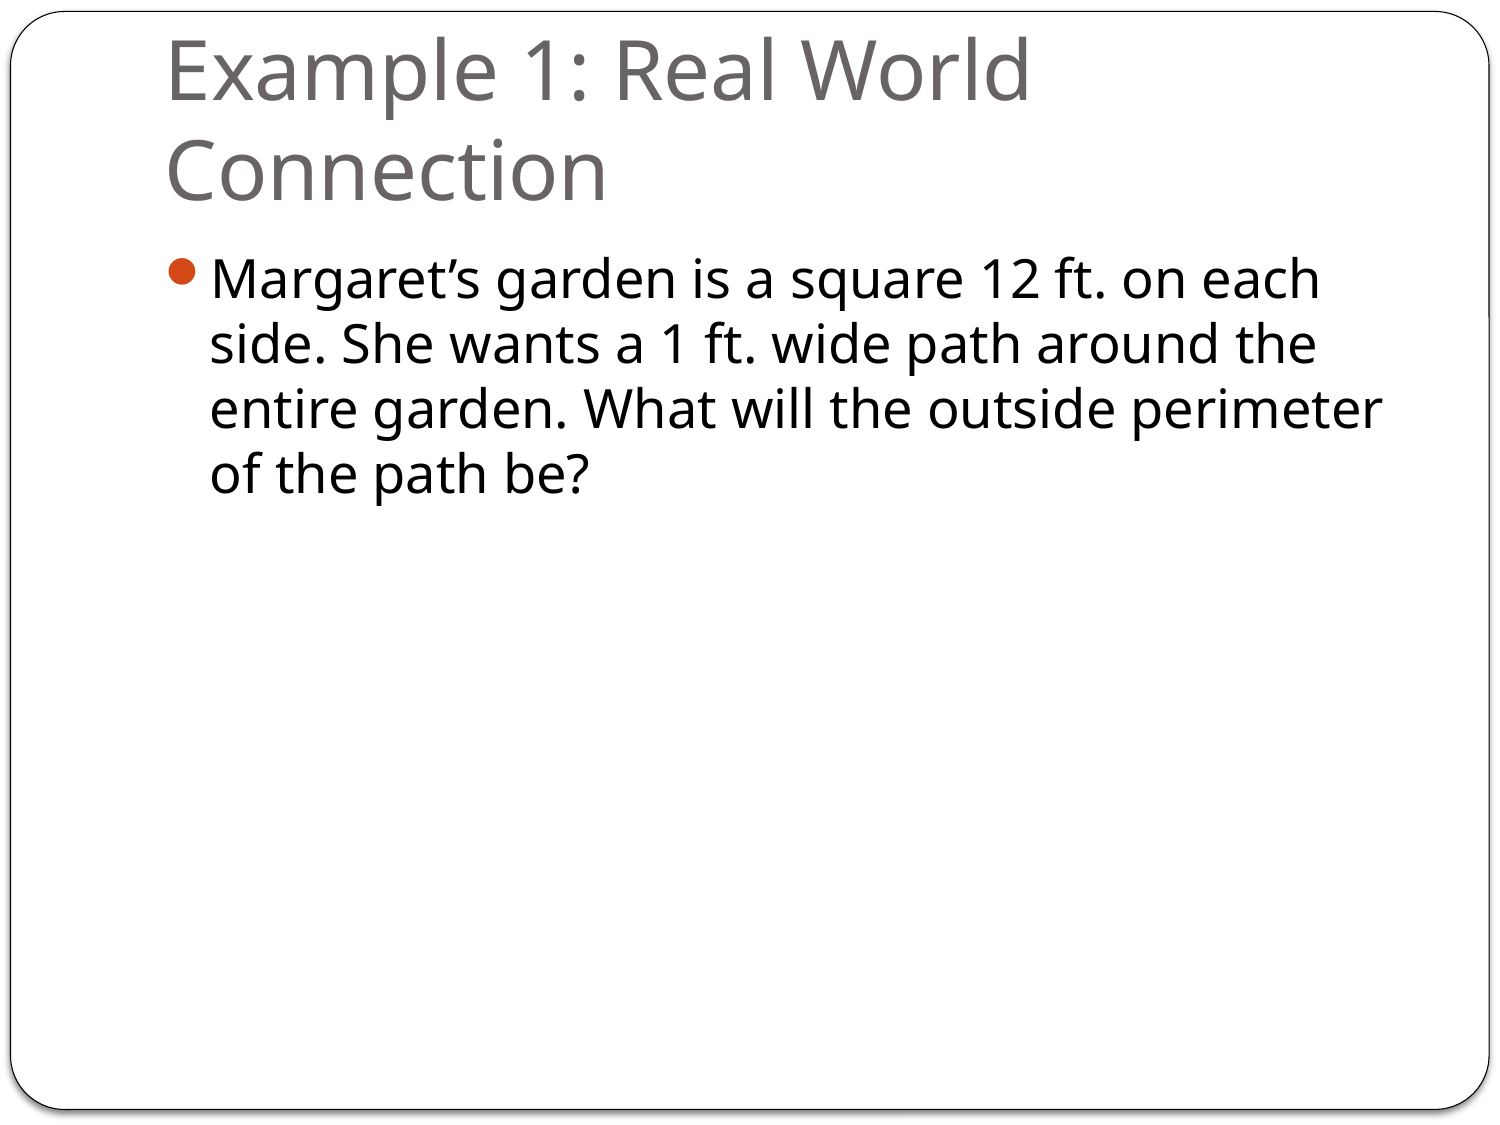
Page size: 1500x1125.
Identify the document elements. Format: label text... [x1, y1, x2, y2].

title Example 1: Real World Connection [150, 45, 1425, 233]
list Margaret’s garden is a square 12 ft. on each side. She wants a 1 ft. wide path around the entire garden. What will the outside perimeter of the path be? [150, 237, 1425, 988]
